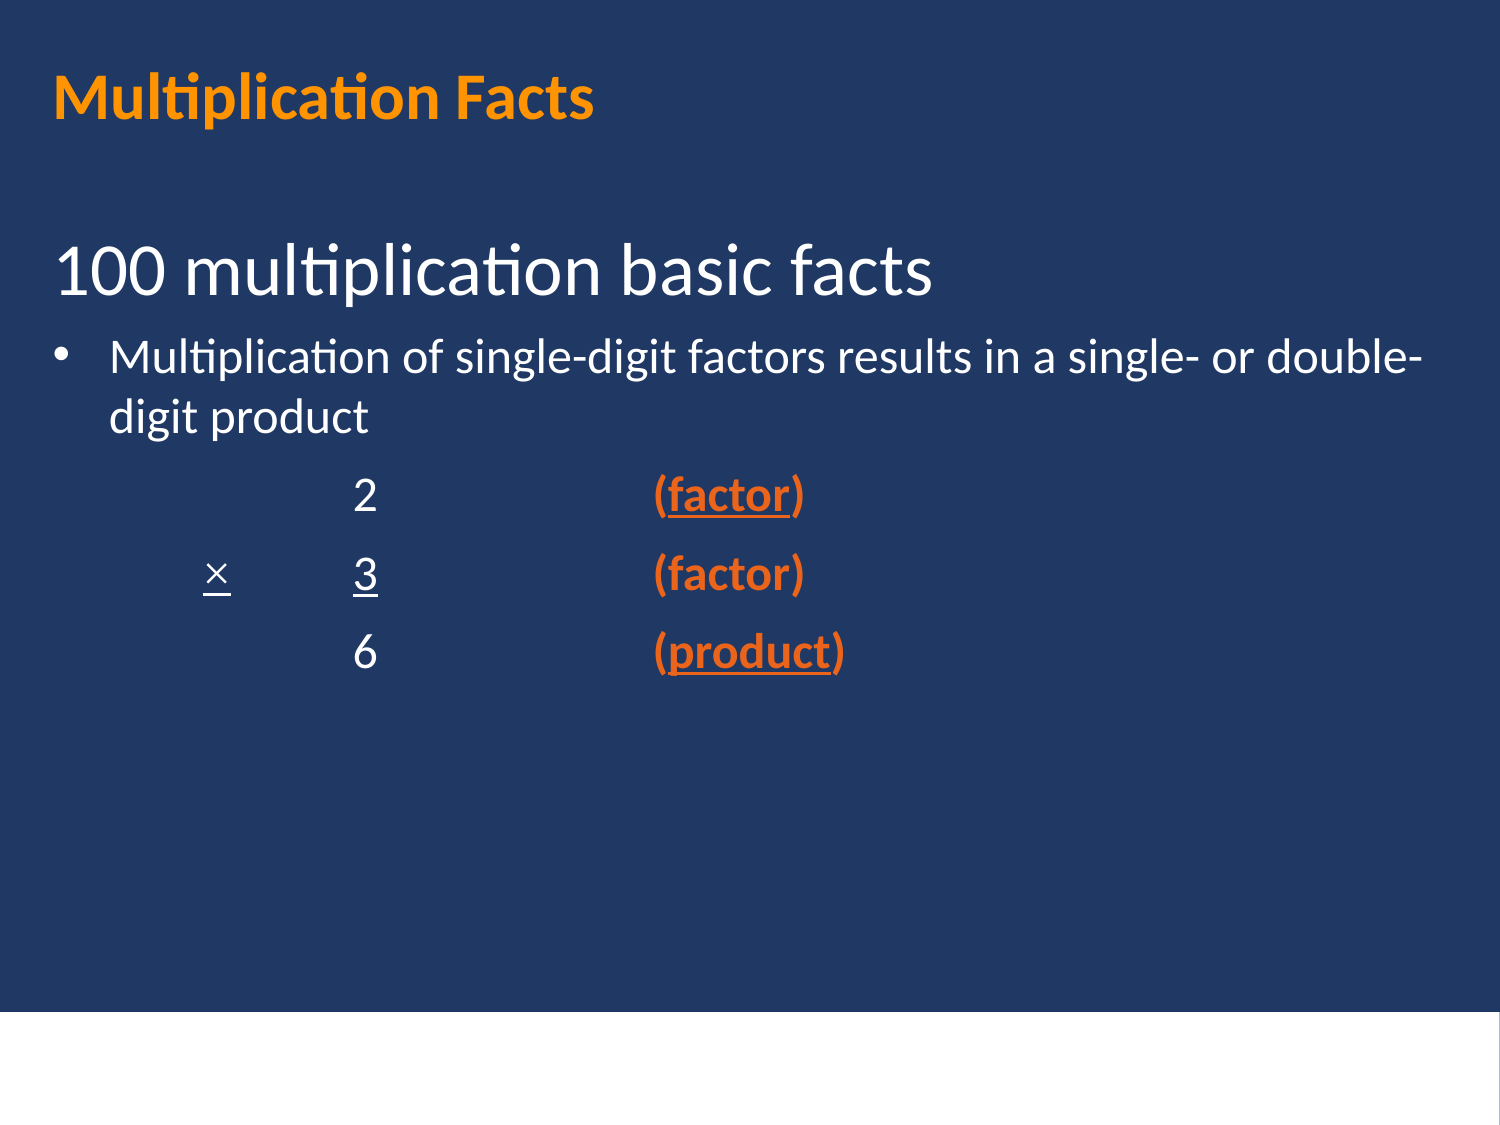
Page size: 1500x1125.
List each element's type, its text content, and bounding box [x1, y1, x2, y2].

list 100 multiplication basic facts Multiplication of single-digit factors results in a single- or double-digit product 2 (factor) × 3 (factor) 6 (product) [37, 204, 1463, 999]
title Multiplication Facts [37, 37, 1463, 158]
